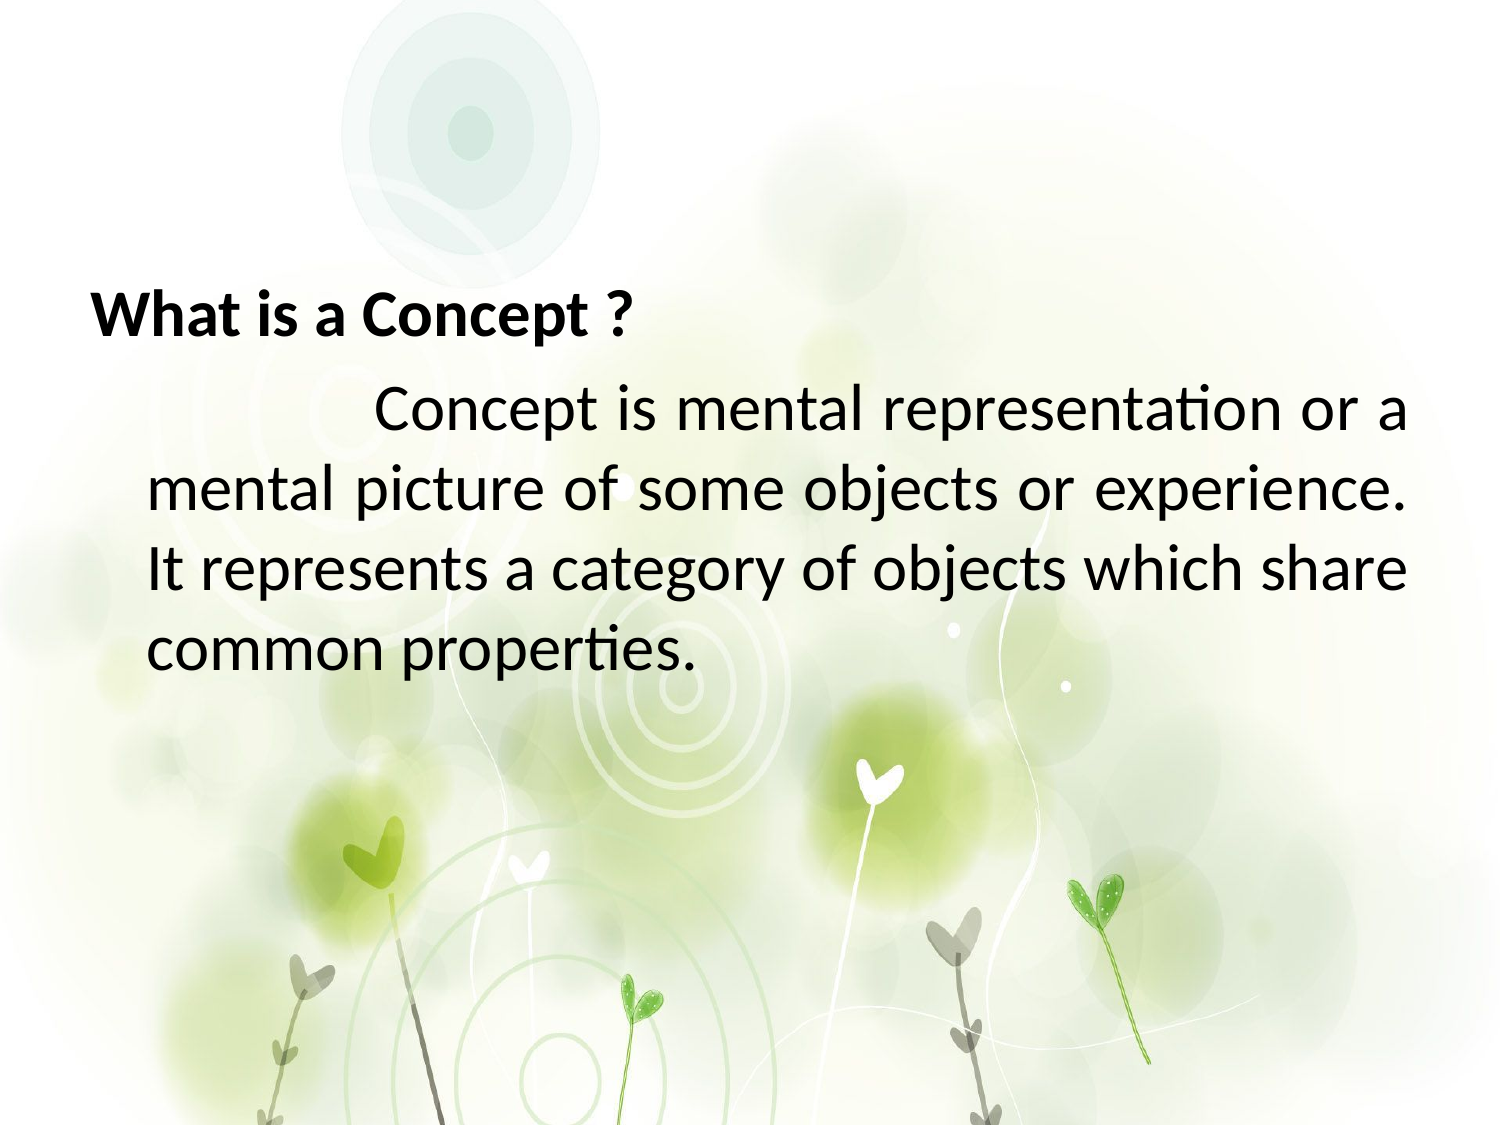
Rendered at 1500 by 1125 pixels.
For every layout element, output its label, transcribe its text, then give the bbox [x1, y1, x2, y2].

picture [0, 0, 1500, 1125]
list What is a Concept ? Concept is mental representation or a mental picture of some objects or experience. It represents a category of objects which share common properties. [75, 262, 1425, 1005]
